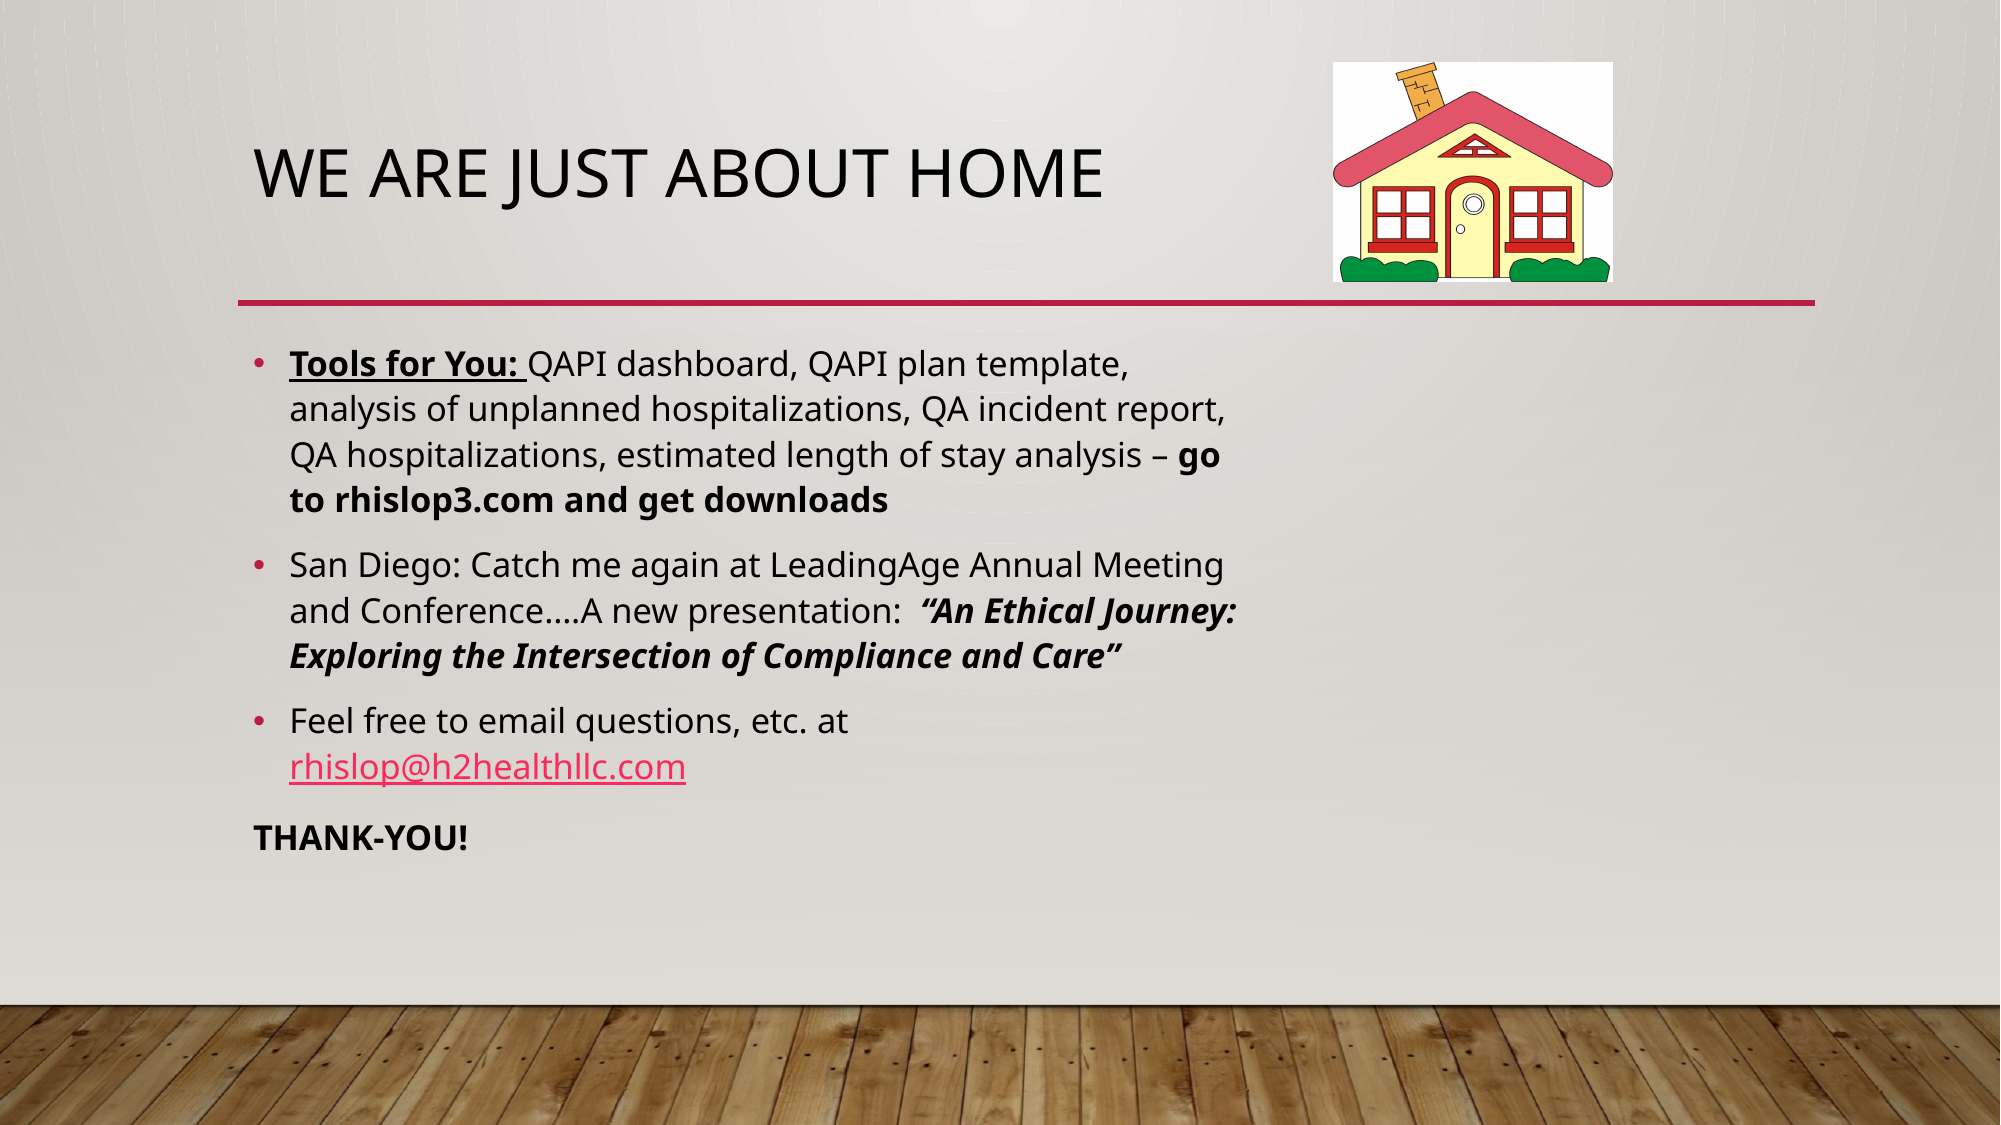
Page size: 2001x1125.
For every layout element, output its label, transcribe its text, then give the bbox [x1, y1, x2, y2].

picture [1333, 62, 1613, 282]
list Tools for You: QAPI dashboard, QAPI plan template, analysis of unplanned hospitalizations, QA incident report, QA hospitalizations, estimated length of stay analysis – go to rhislop3.com and get downloads San Diego: Catch me again at LeadingAge Annual Meeting and Conference….A new presentation: “An Ethical Journey: Exploring the Intersection of Compliance and Care” Feel free to email questions, etc. at rhislop@h2healthllc.com THANK-YOU! [238, 330, 1255, 897]
picture [0, 1005, 2000, 1125]
title We are just about home [238, 131, 1814, 305]
